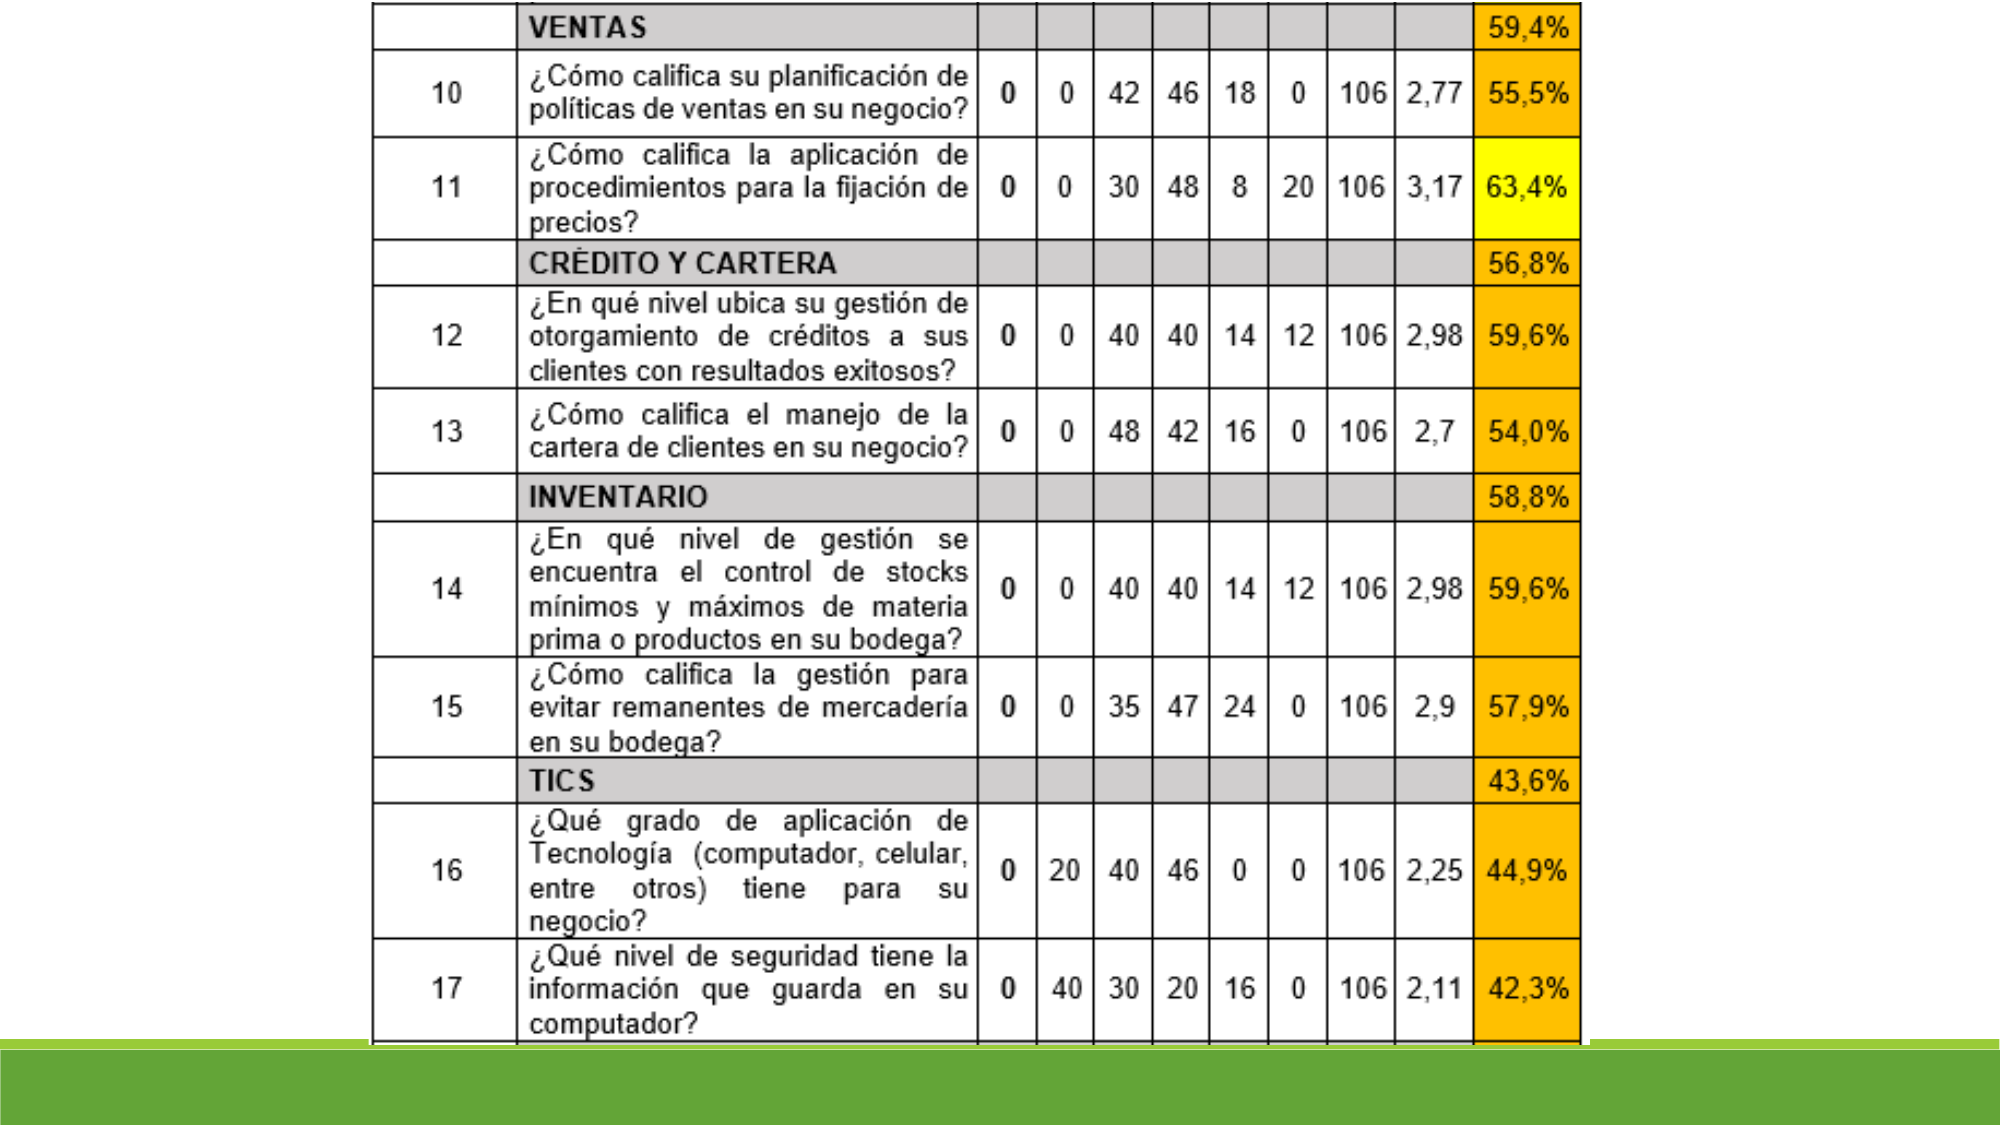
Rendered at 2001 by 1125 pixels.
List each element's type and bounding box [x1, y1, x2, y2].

picture [368, 2, 1591, 1046]
